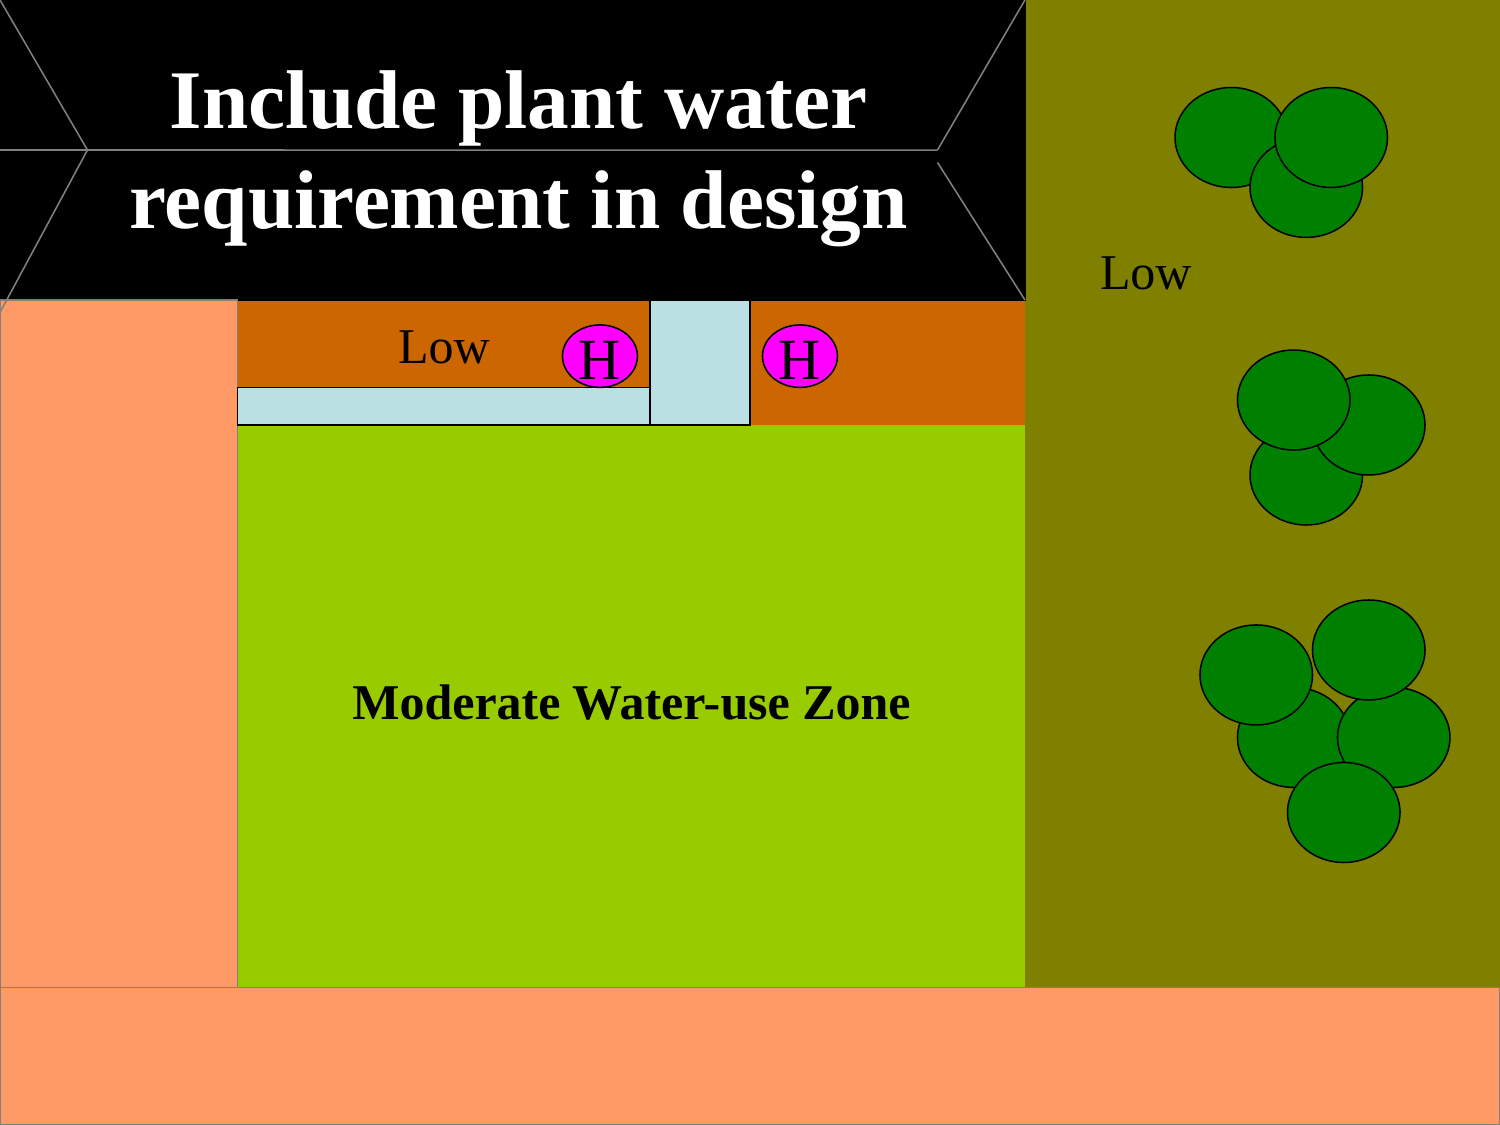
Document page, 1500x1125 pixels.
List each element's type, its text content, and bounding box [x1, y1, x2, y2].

text_box [1275, 87, 1388, 188]
text_box Low [1085, 231, 1207, 307]
text_box [0, 987, 1500, 1125]
text_box [750, 300, 1025, 425]
text_box [0, 299, 238, 987]
text_box Include plant water requirement in design [114, 37, 924, 253]
text_box [1025, 0, 1500, 987]
text_box [1287, 762, 1401, 863]
text_box [1312, 600, 1426, 700]
text_box [1237, 350, 1351, 451]
text_box [1337, 688, 1450, 788]
text_box Low [238, 300, 650, 387]
text_box H [562, 324, 638, 388]
text_box [1250, 145, 1363, 238]
text_box [1200, 624, 1313, 725]
text_box [1317, 375, 1426, 475]
text_box [1237, 689, 1344, 788]
text_box [0, 0, 1025, 300]
text_box [237, 387, 650, 425]
text_box [650, 299, 750, 425]
text_box [1250, 443, 1363, 526]
text_box Moderate Water-use Zone [337, 662, 1000, 738]
text_box H [762, 324, 838, 388]
text_box [1175, 87, 1281, 188]
